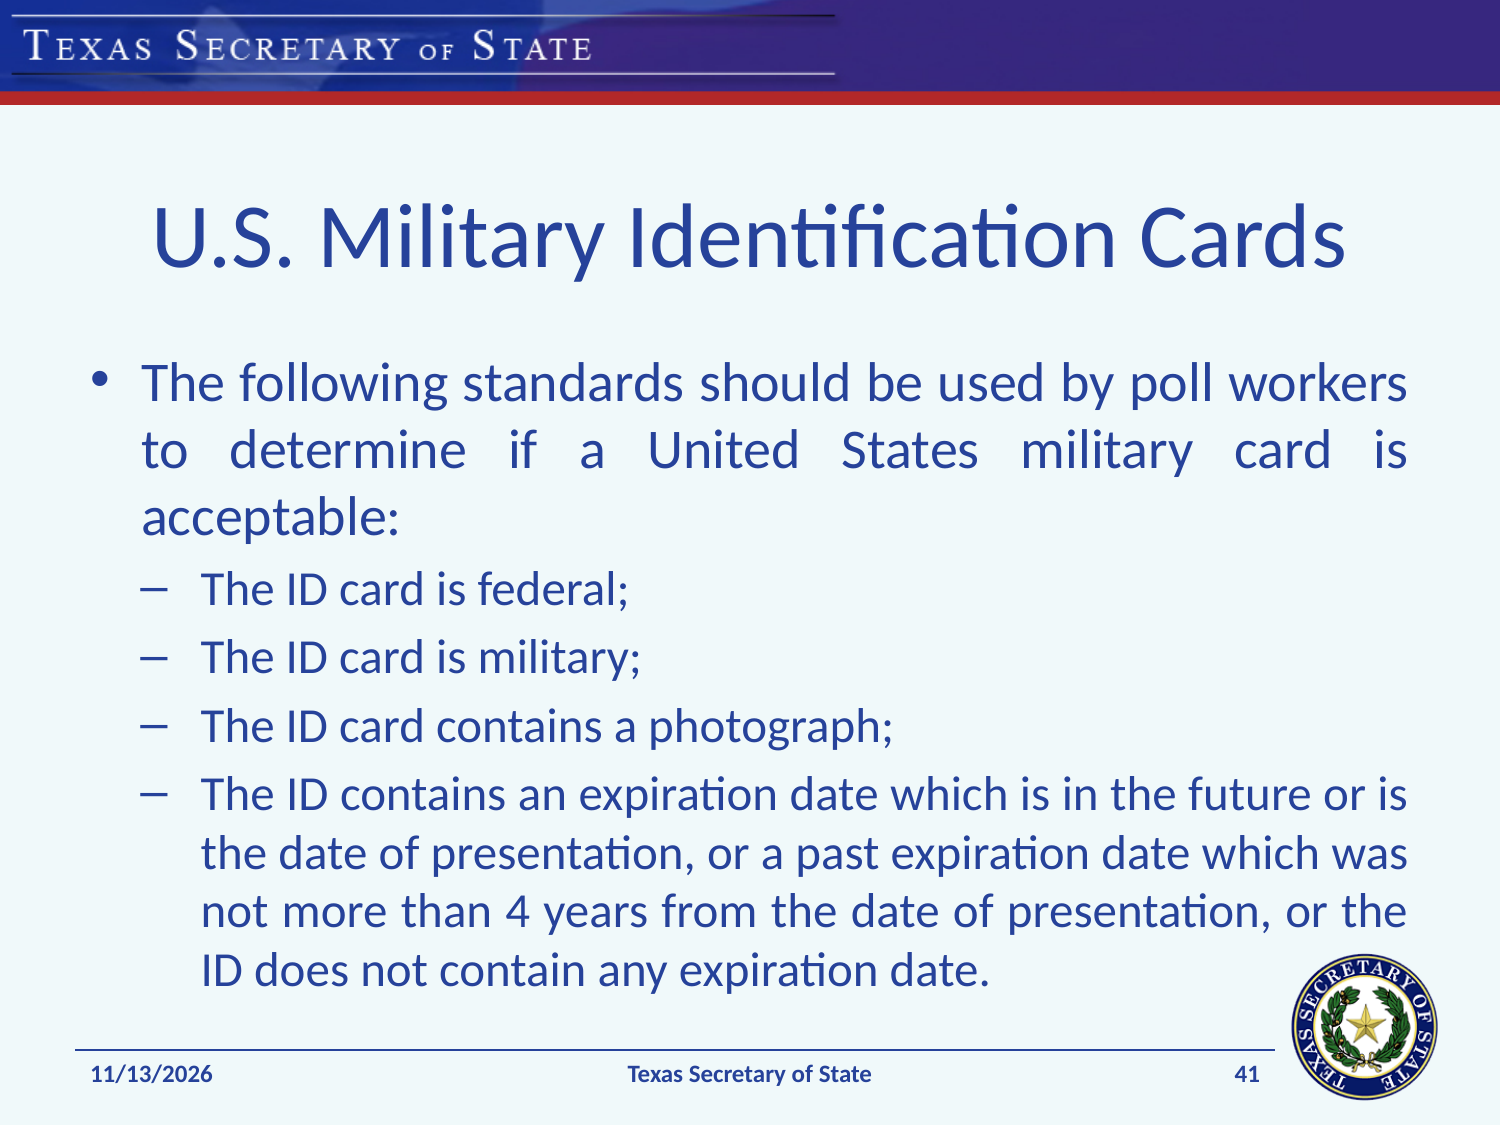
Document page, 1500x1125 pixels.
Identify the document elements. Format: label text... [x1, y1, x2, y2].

slide_number 41 [1100, 1042, 1275, 1102]
title U.S. Military Identification Cards [75, 137, 1425, 325]
picture [0, 0, 1500, 105]
picture [1287, 949, 1443, 1105]
list The following standards should be used by poll workers to determine if a United States military card is acceptable: The ID card is federal; The ID card is military; The ID card contains a photograph; The ID contains an expiration date which is in the future or is the date of presentation, or a past expiration date which was not more than 4 years from the date of presentation, or the ID does not contain any expiration date. [75, 337, 1425, 1013]
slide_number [75, 1042, 425, 1103]
footer Texas Secretary of State [512, 1042, 988, 1103]
